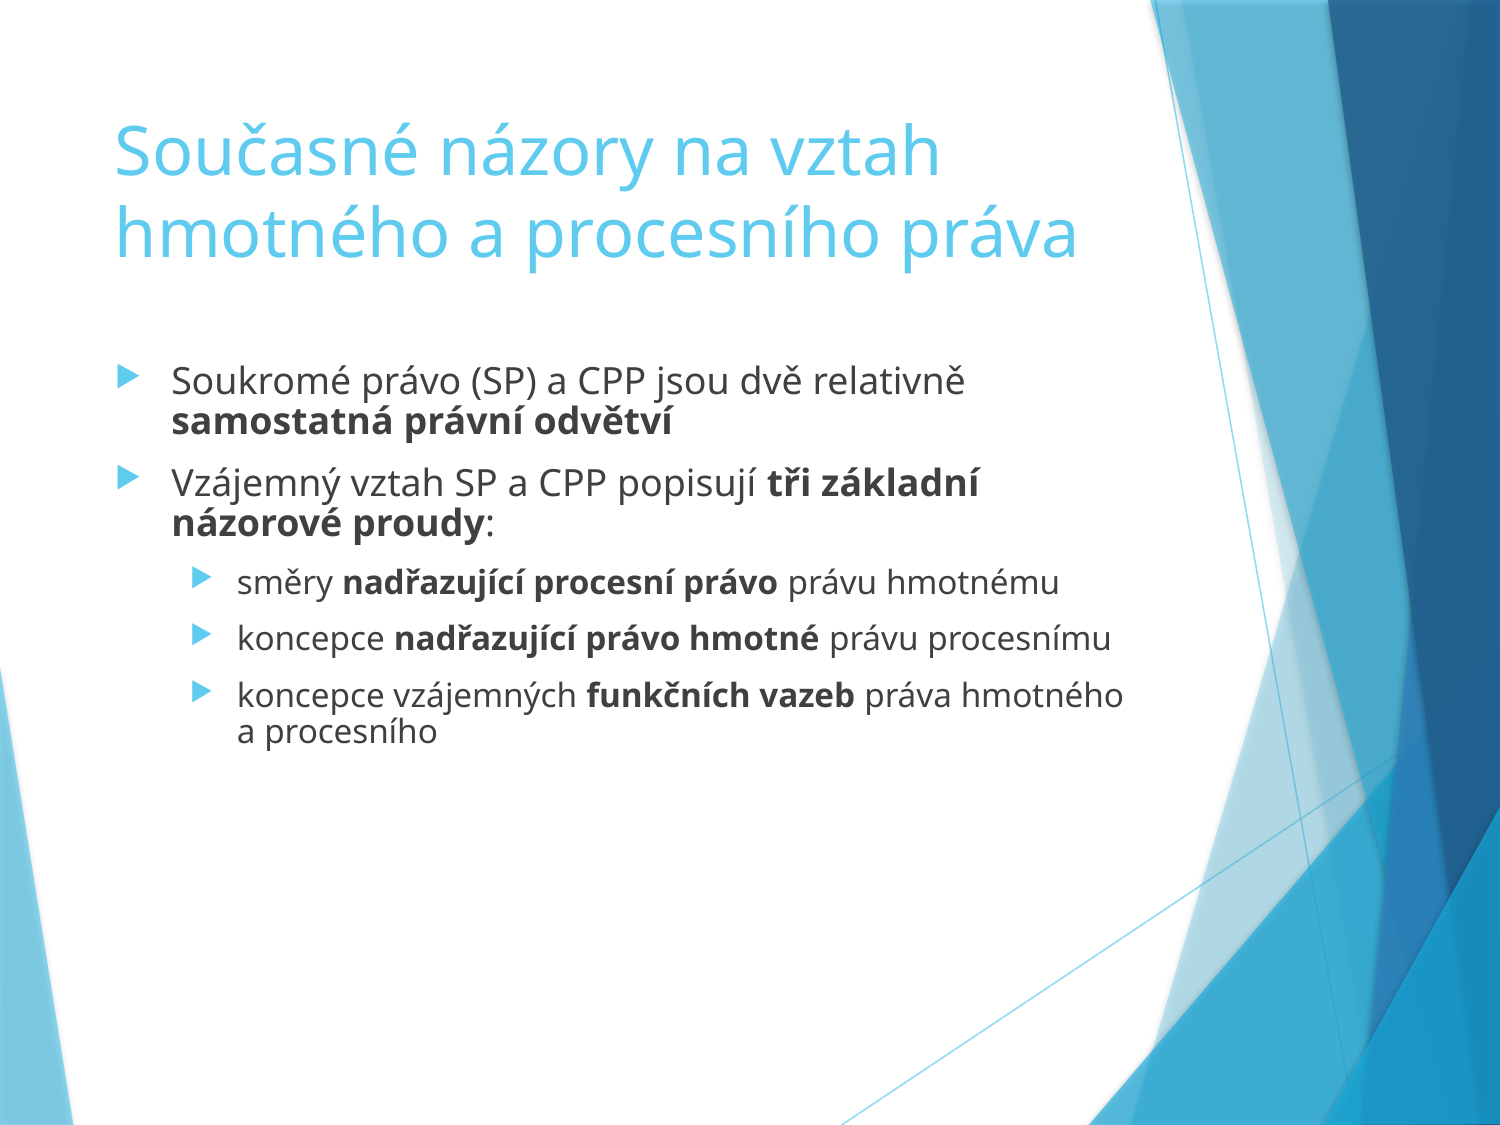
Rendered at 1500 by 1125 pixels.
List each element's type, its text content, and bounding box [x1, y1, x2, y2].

title Současné názory na vztah hmotného a procesního práva [99, 99, 1142, 317]
list Soukromé právo (SP) a CPP jsou dvě relativně samostatná právní odvětví Vzájemný vztah SP a CPP popisují tři základní názorové proudy: směry nadřazující procesní právo právu hmotnému koncepce nadřazující právo hmotné právu procesnímu koncepce vzájemných funkčních vazeb práva hmotného a procesního [99, 354, 1142, 992]
